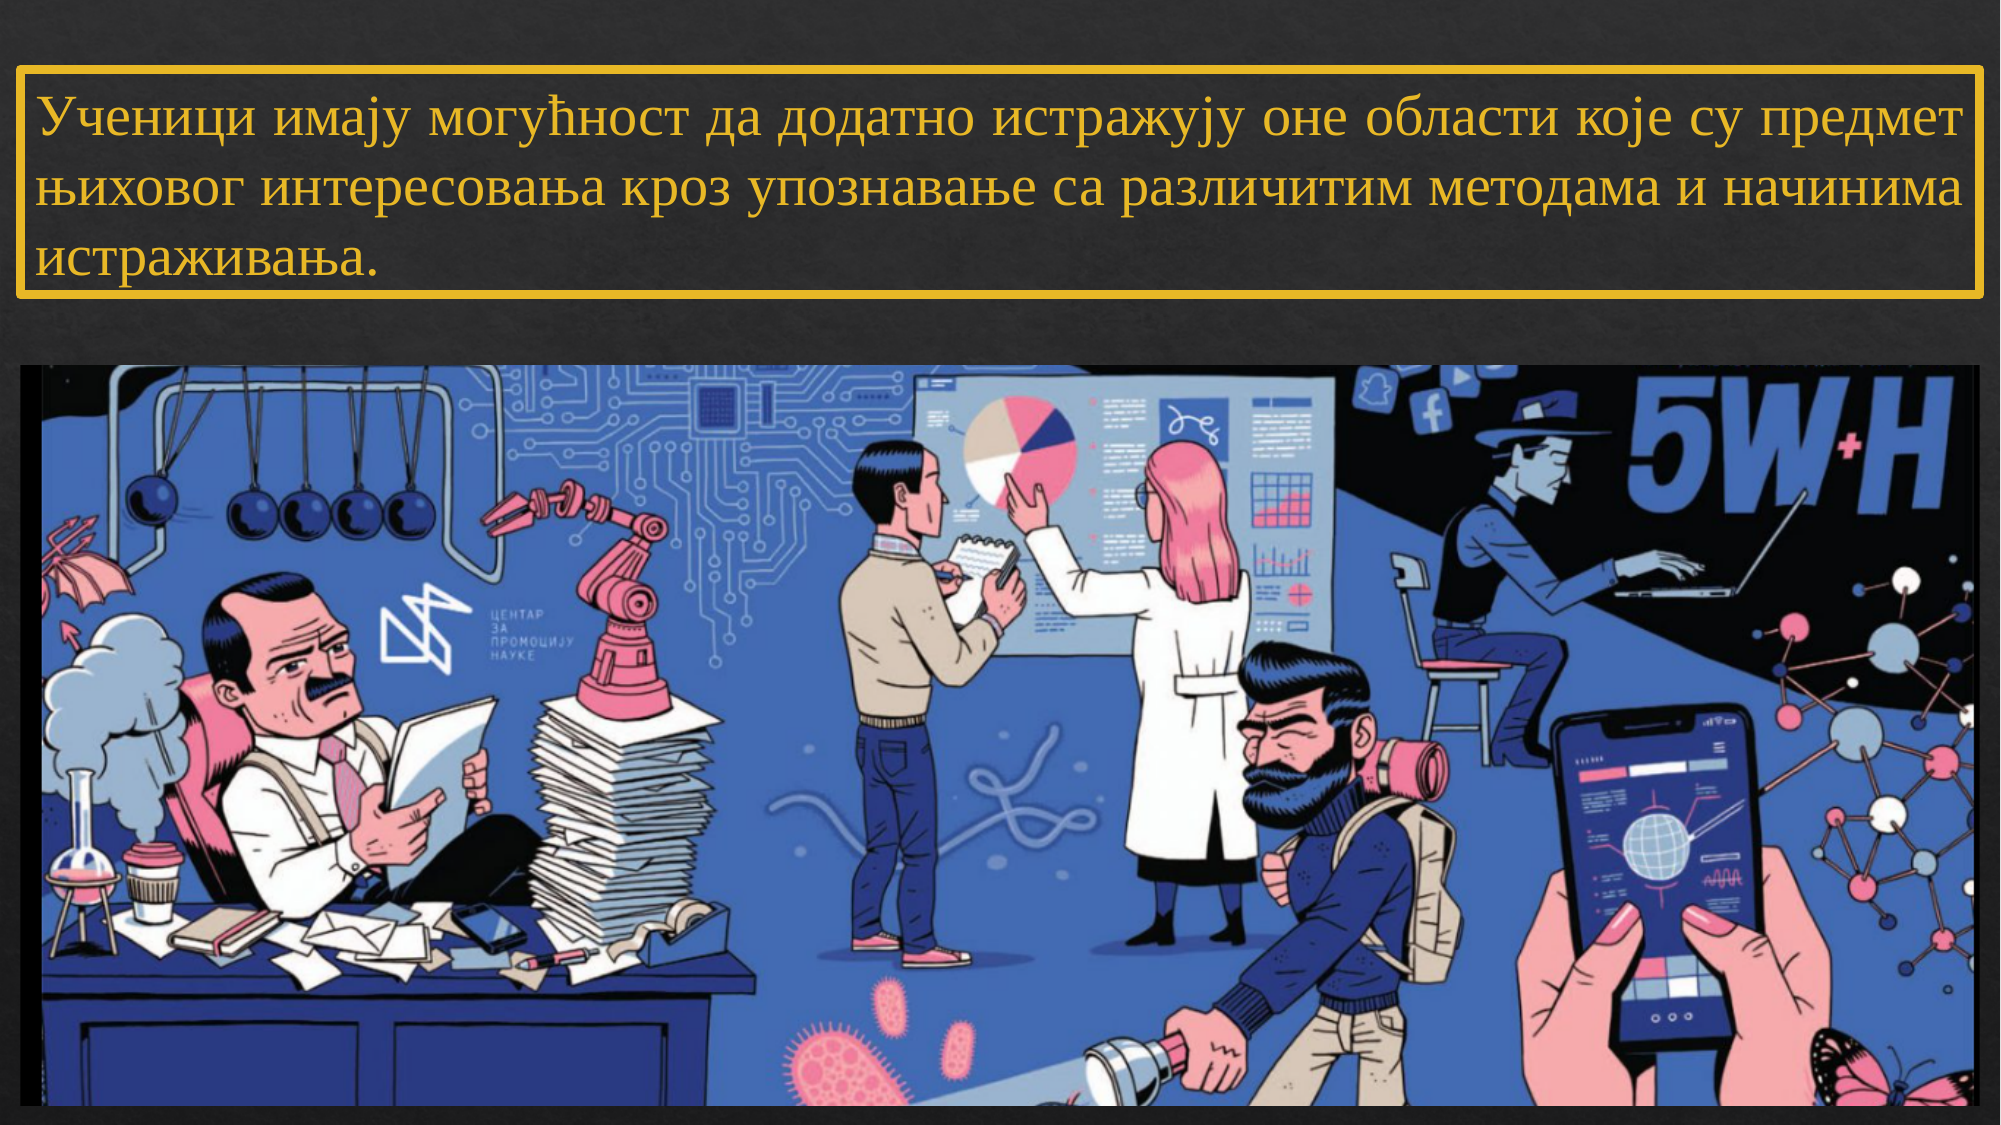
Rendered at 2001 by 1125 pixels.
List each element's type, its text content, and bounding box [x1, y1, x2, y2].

text_box Ученици имају могућност да додатно истражују оне области које су предмет њиховог интересовања кроз упознавање са различитим методама и начинима истраживања. [20, 69, 1980, 295]
picture [0, 0, 2001, 1125]
